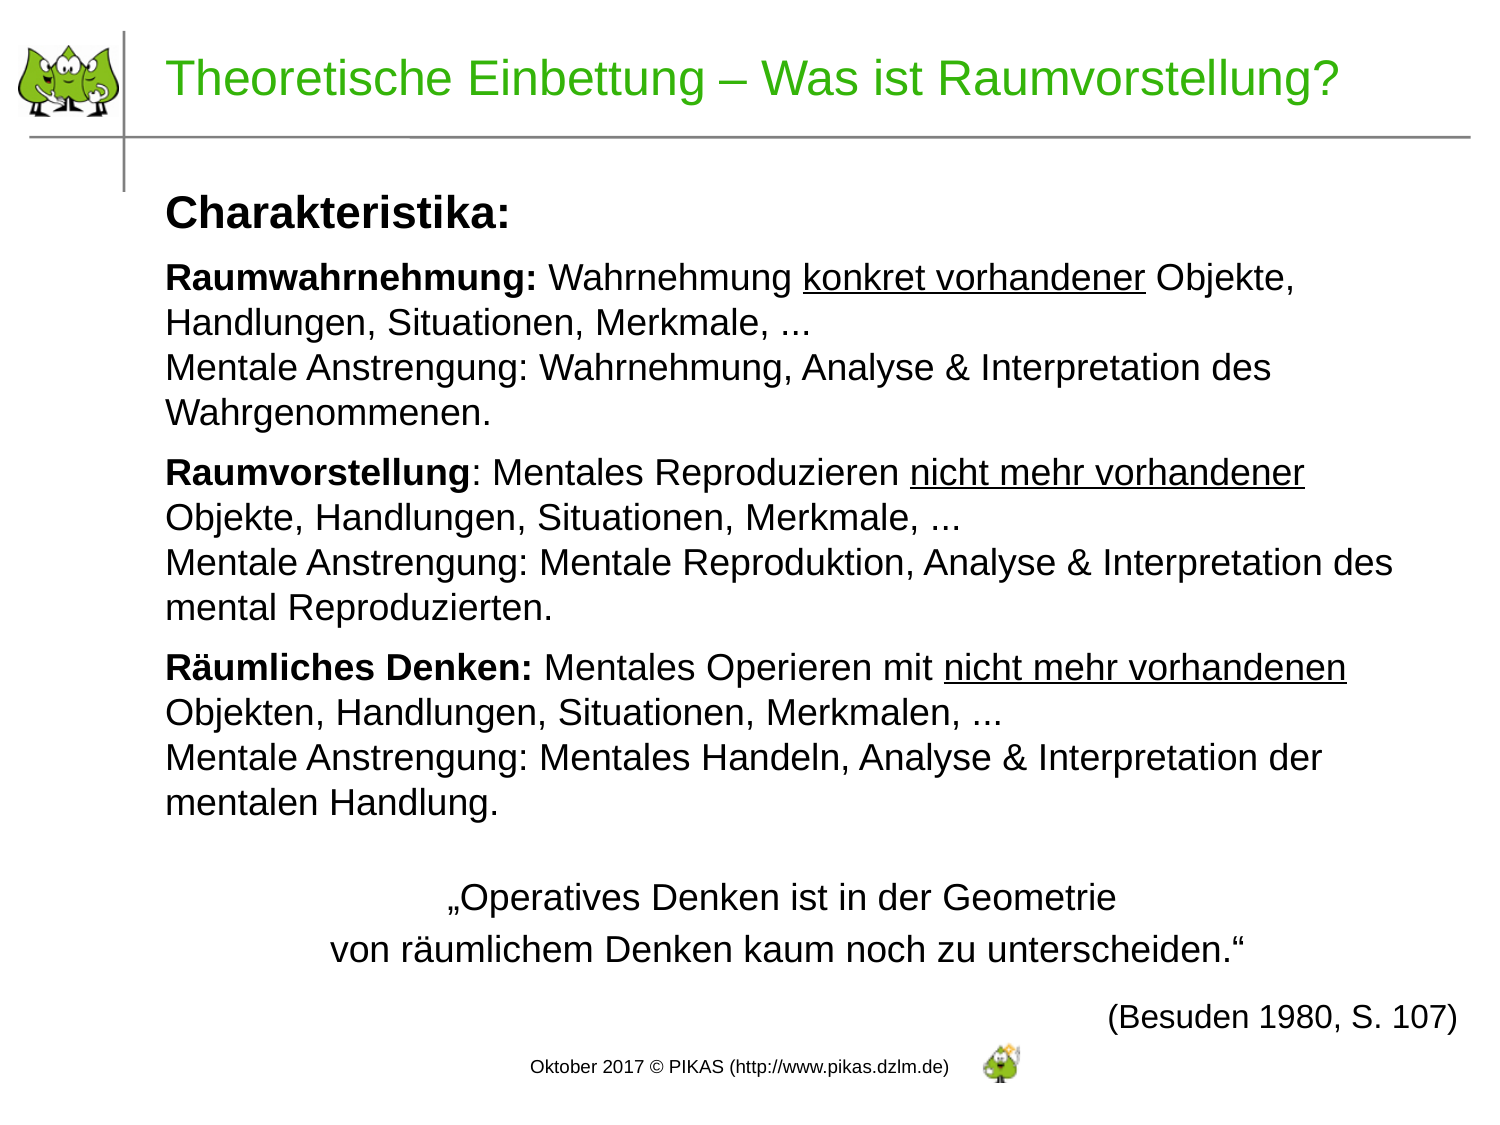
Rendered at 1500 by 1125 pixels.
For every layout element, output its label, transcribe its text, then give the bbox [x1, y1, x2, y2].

picture [18, 45, 119, 117]
title Theoretische Einbettung – Was ist Raumvorstellung? [150, 24, 1425, 125]
subtitle Charakteristika: Raumwahrnehmung: Wahrnehmung konkret vorhandener Objekte, Handlungen, Situationen, Merkmale, ... Mentale Anstrengung: Wahrnehmung, Analyse & Interpretation des Wahrgenommenen. Raumvorstellung: Mentales Reproduzieren nicht mehr vorhandener Objekte, Handlungen, Situationen, Merkmale, ... Mentale Anstrengung: Mentale Reproduktion, Analyse & Interpretation des mental Reproduzierten. Räumliches Denken: Mentales Operieren mit nicht mehr vorhandenen Objekten, Handlungen, Situationen, Merkmalen, ... Mentale Anstrengung: Mentales Handeln, Analyse & Interpretation der mentalen Handlung. [150, 174, 1425, 812]
text_box (Besuden 1980, S. 107) [1092, 987, 1500, 1043]
text_box „Operatives Denken ist in der Geometrie von räumlichem Denken kaum noch zu unterscheiden.“ [72, 812, 1500, 1024]
